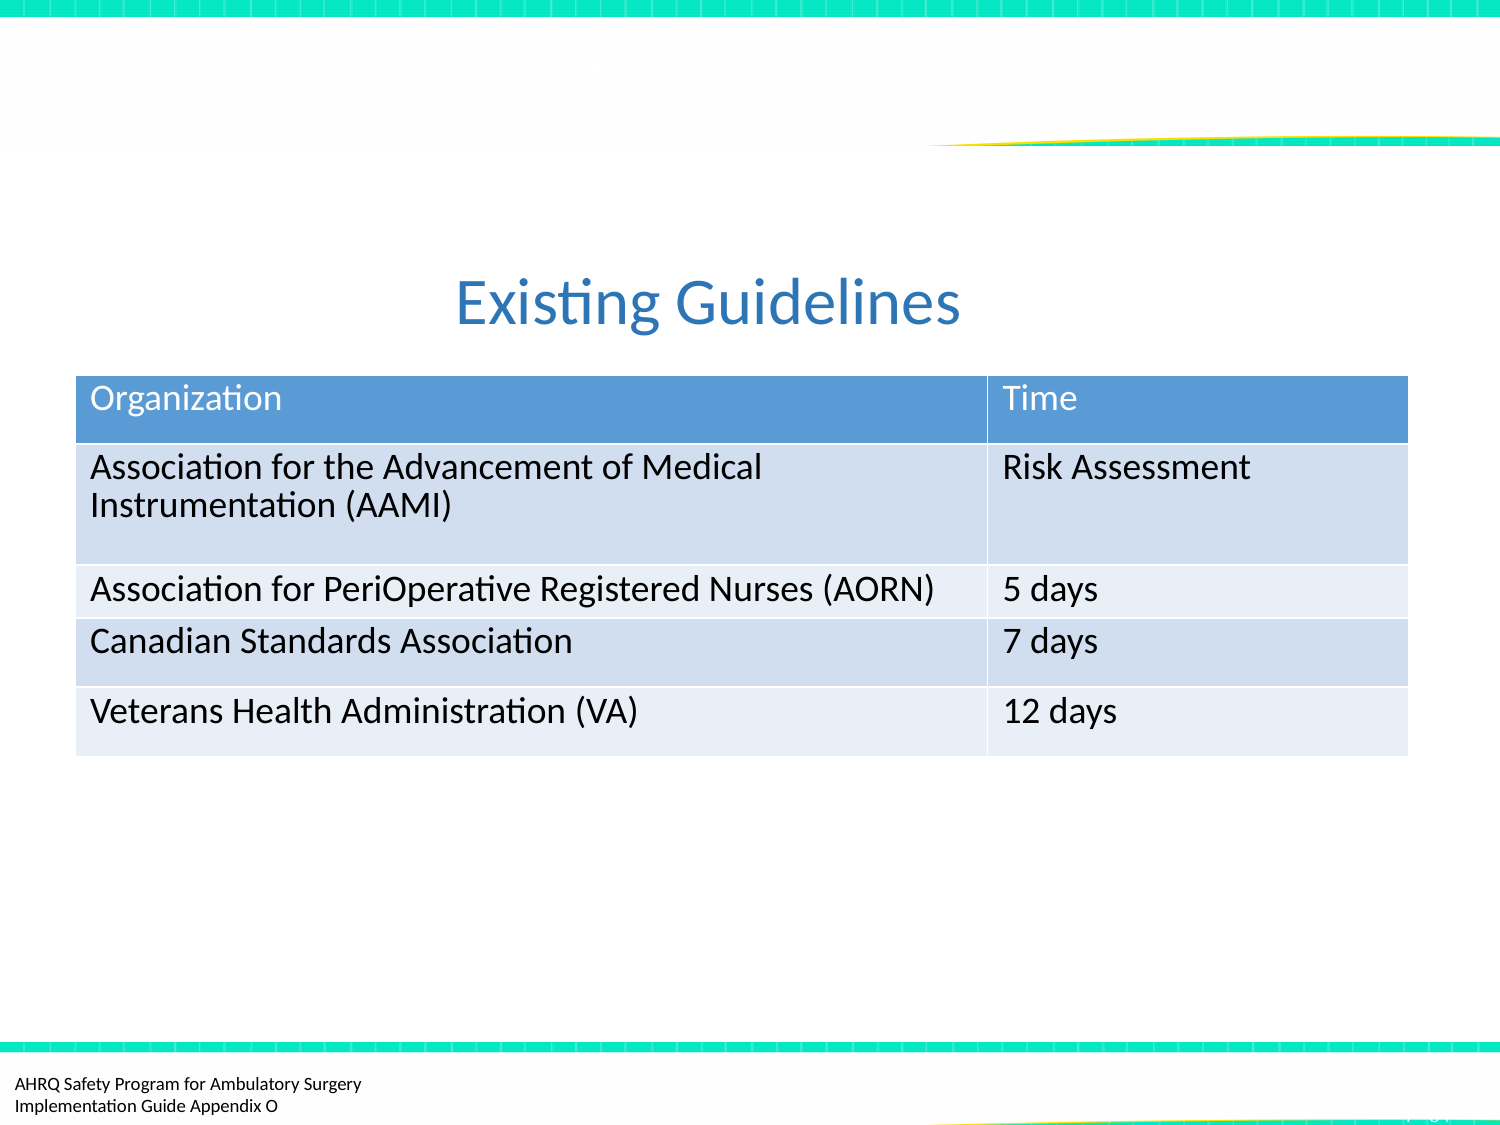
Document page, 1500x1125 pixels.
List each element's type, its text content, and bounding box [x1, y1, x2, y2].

table_cell 5 days [988, 566, 1408, 617]
table_header Organization [76, 376, 987, 443]
table_cell Canadian Standards Association [76, 619, 987, 686]
table_cell 7 days [988, 619, 1408, 686]
picture [0, 0, 1500, 146]
table_cell Veterans Health Administration (VA) [76, 688, 987, 756]
table_cell Risk Assessment [988, 445, 1408, 564]
table_cell Association for the Advancement of Medical Instrumentation (AAMI) [76, 445, 987, 564]
table_cell 12 days [988, 688, 1408, 756]
picture [0, 1042, 1500, 1125]
text_box Existing Guidelines [440, 250, 977, 346]
title Hang Time [75, 1, 1369, 138]
table_cell Association for PeriOperative Registered Nurses (AORN) [76, 566, 987, 617]
table_header Time [988, 376, 1408, 443]
